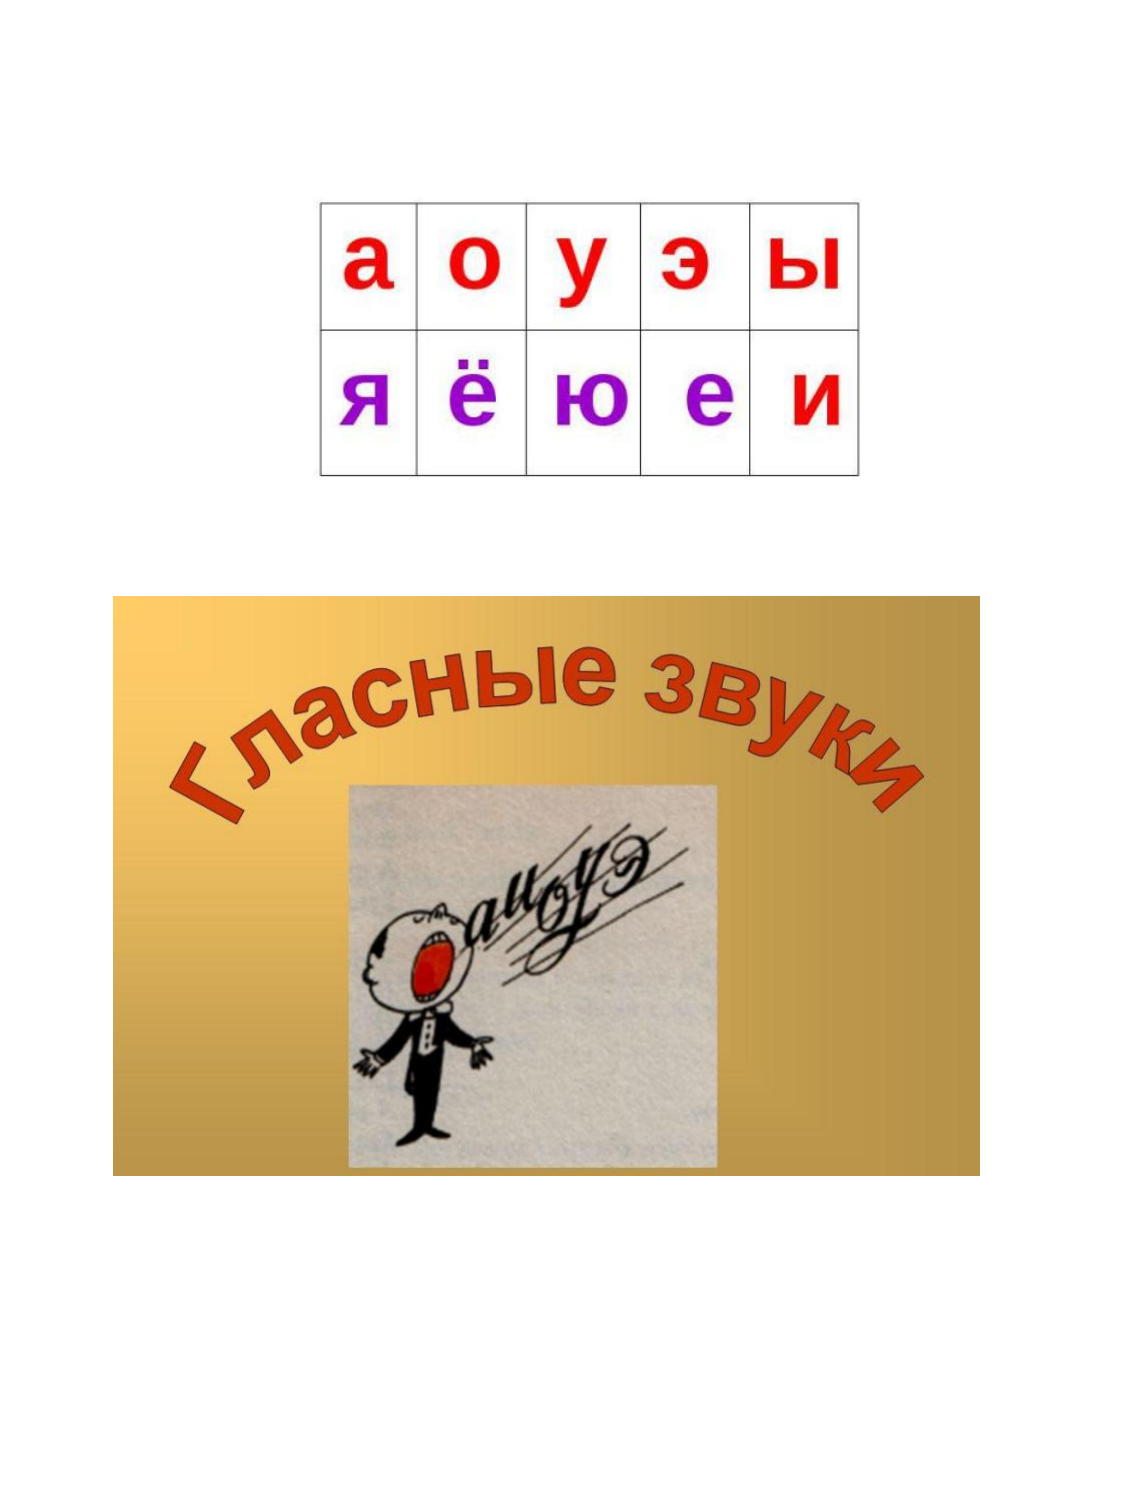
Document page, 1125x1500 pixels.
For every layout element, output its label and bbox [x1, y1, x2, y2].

picture [207, 159, 977, 576]
picture [113, 596, 980, 1176]
